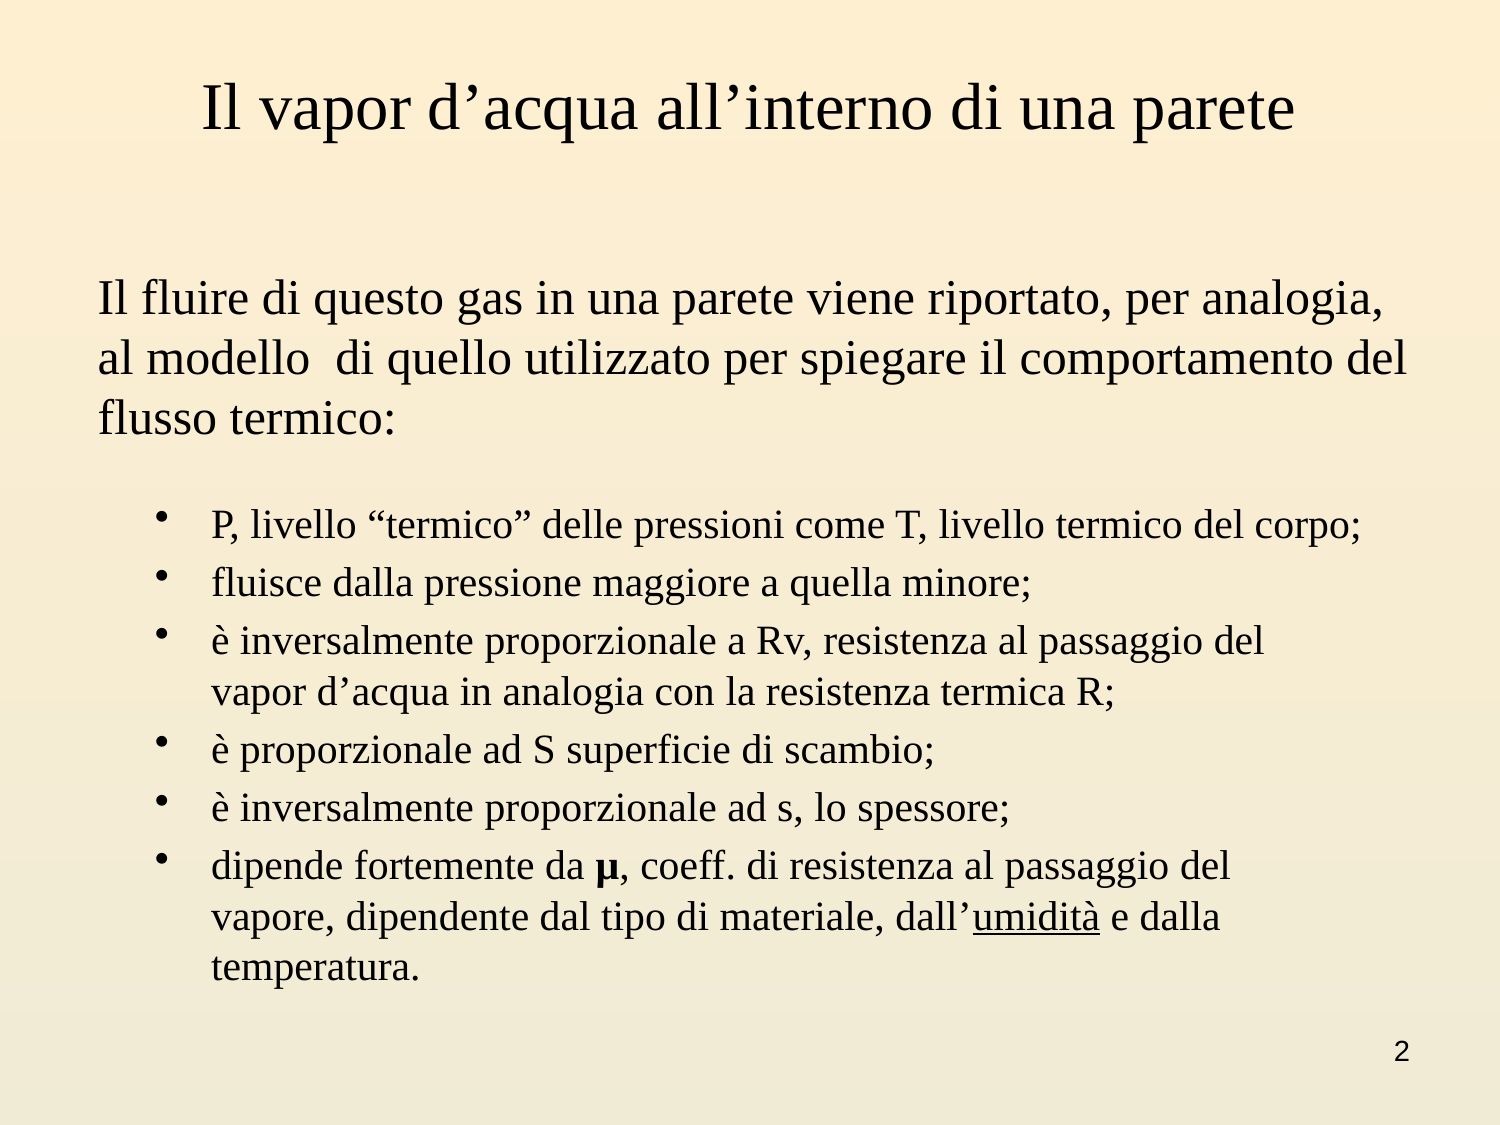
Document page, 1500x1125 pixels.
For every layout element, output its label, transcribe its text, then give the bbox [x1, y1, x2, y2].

slide_number 2 [1074, 1024, 1426, 1103]
text_box Il fluire di questo gas in una parete viene riportato, per analogia, al modello di quello utilizzato per spiegare il comportamento del flusso termico: [83, 257, 1440, 453]
title Il vapor d’acqua all’interno di una parete [74, 44, 1426, 162]
list P, livello “termico” delle pressioni come T, livello termico del corpo; fluisce dalla pressione maggiore a quella minore; è inversalmente proporzionale a Rv, resistenza al passaggio del vapor d’acqua in analogia con la resistenza termica R; è proporzionale ad S superficie di scambio; è inversalmente proporzionale ad s, lo spessore; dipende fortemente da μ, coeff. di resistenza al passaggio del vapore, dipendente dal tipo di materiale, dall’umidità e dalla temperatura. [139, 488, 1379, 1019]
